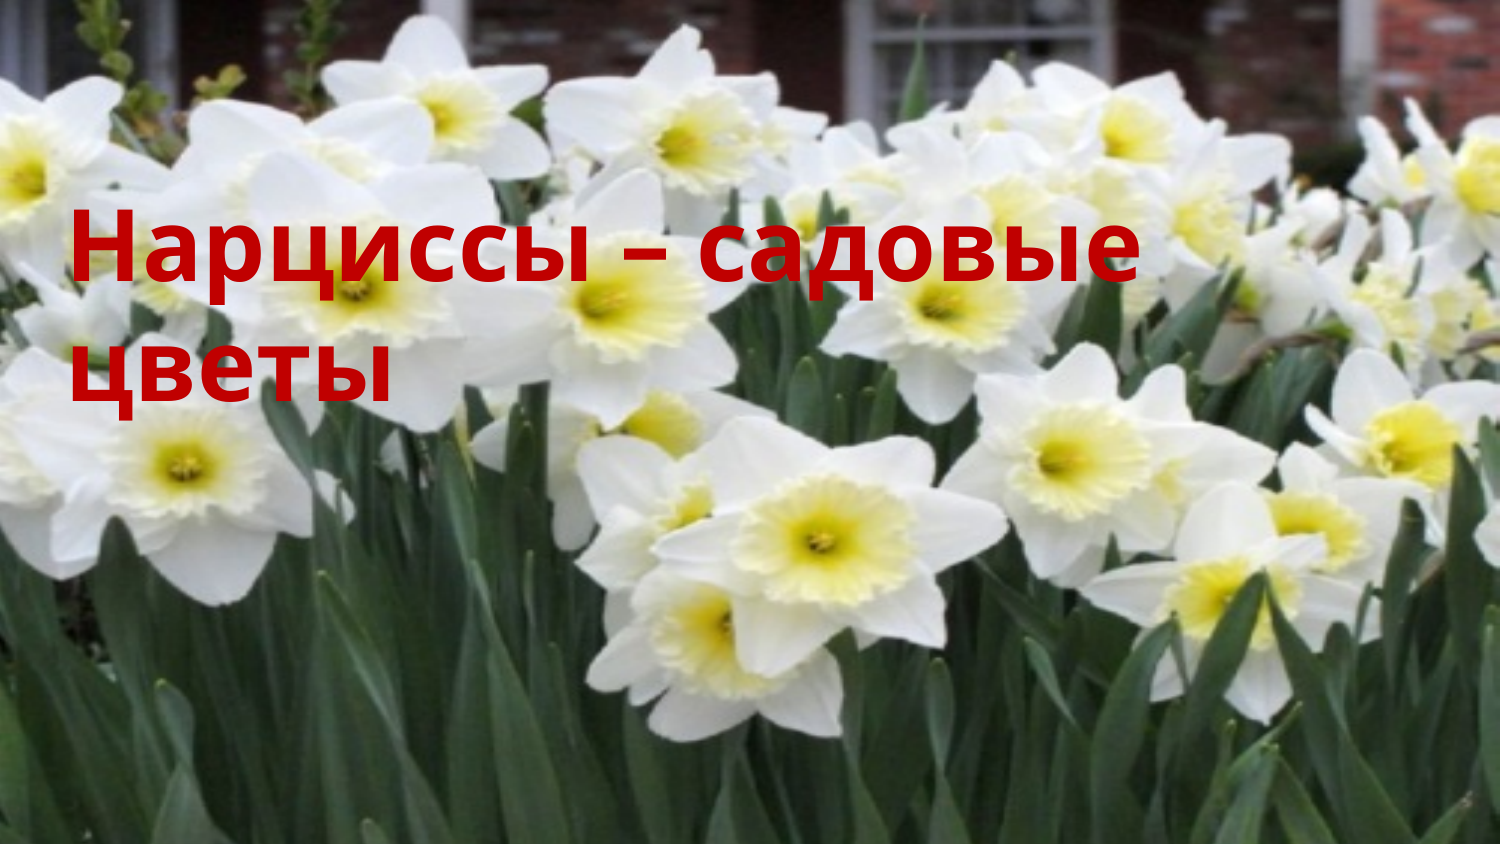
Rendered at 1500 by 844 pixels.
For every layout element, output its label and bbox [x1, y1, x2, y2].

list [0, 0, 1500, 844]
